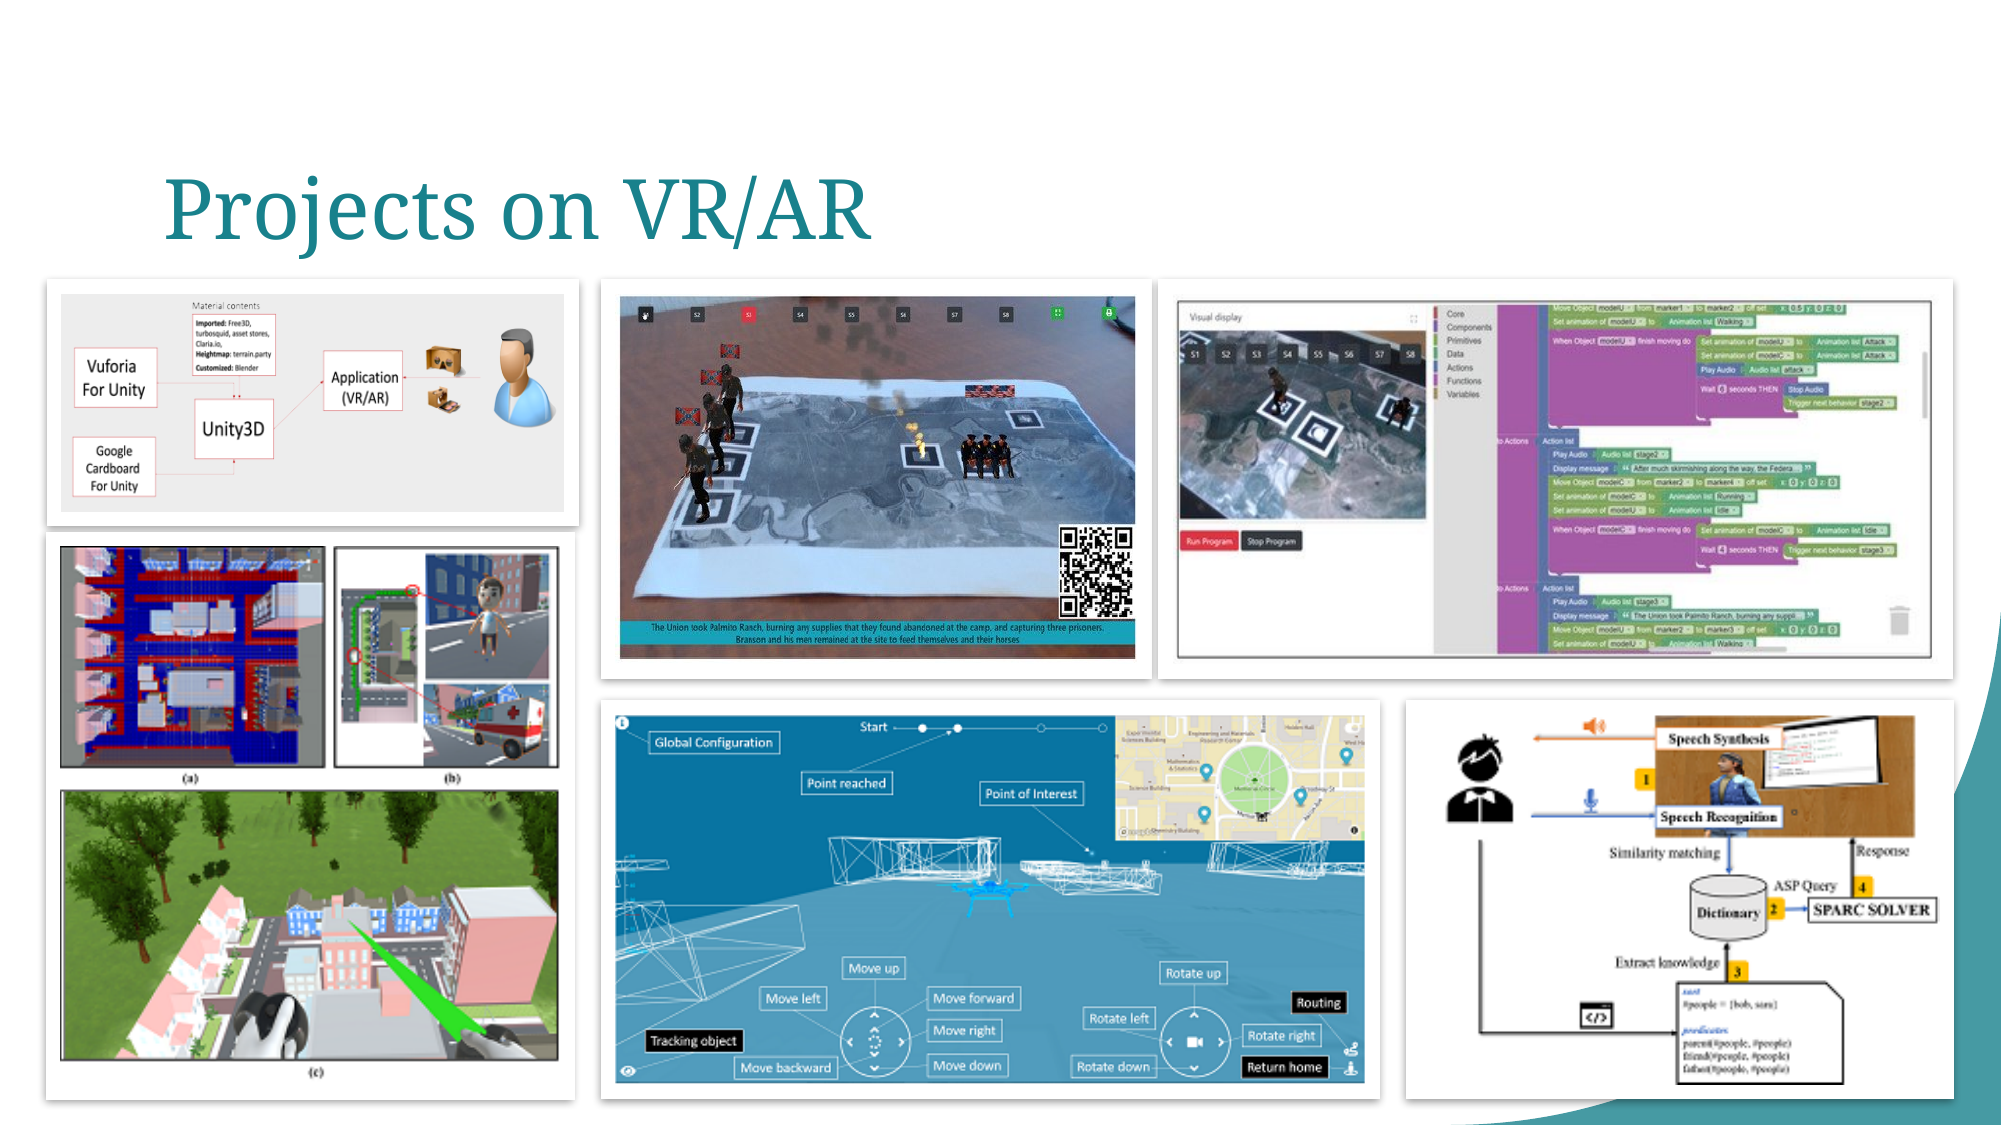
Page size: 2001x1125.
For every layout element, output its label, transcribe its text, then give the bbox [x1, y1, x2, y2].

picture [615, 293, 1138, 665]
picture [60, 545, 561, 1085]
title Projects on VR/AR [148, 96, 1775, 315]
picture [1172, 293, 1939, 665]
picture [61, 293, 565, 512]
picture [615, 714, 1366, 1085]
picture [1420, 714, 1940, 1085]
